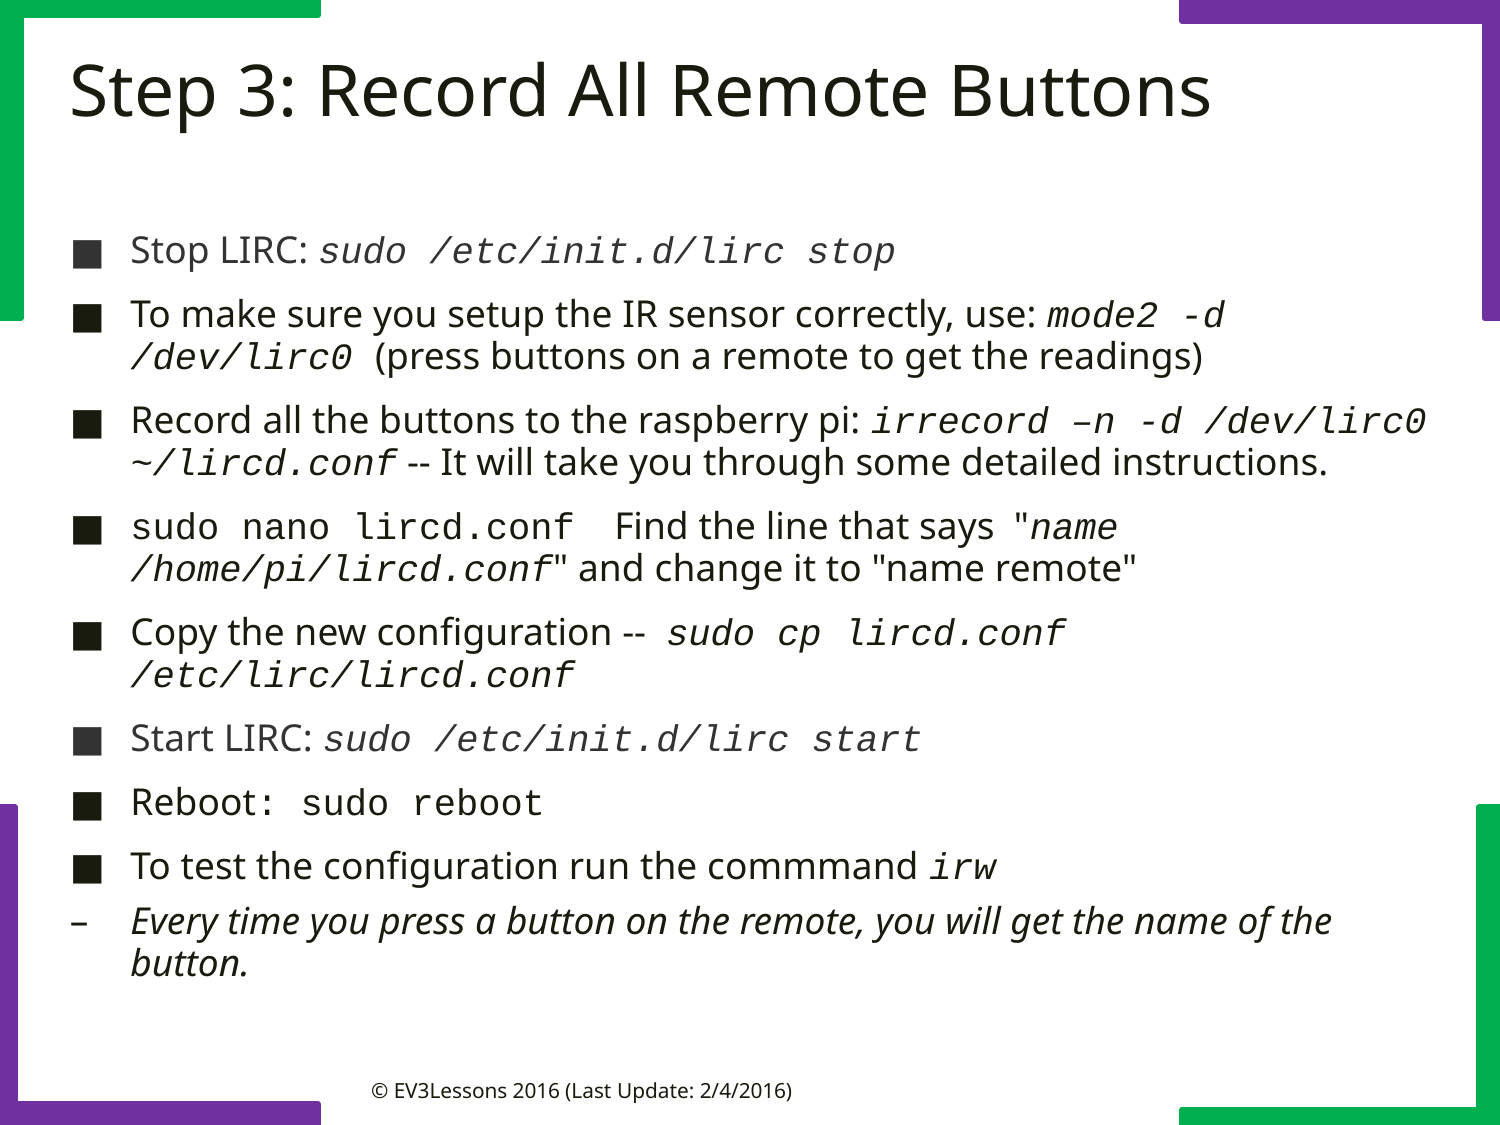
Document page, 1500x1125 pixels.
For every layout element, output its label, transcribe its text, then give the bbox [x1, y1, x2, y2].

list Stop LIRC: sudo /etc/init.d/lirc stop To make sure you setup the IR sensor correctly, use: mode2 -d /dev/lirc0 (press buttons on a remote to get the readings) Record all the buttons to the raspberry pi: irrecord –n -d /dev/lirc0 ~/lircd.conf -- It will take you through some detailed instructions. sudo nano lircd.conf Find the line that says "name /home/pi/lircd.conf" and change it to "name remote" Copy the new configuration -- sudo cp lircd.conf /etc/lirc/lircd.conf Start LIRC: sudo /etc/init.d/lirc start Reboot: sudo reboot To test the configuration run the commmand irw Every time you press a button on the remote, you will get the name of the button. [54, 222, 1451, 1012]
footer © EV3Lessons 2016 (Last Update: 2/4/2016) [355, 1058, 1129, 1125]
title Step 3: Record All Remote Buttons [54, 47, 1442, 185]
